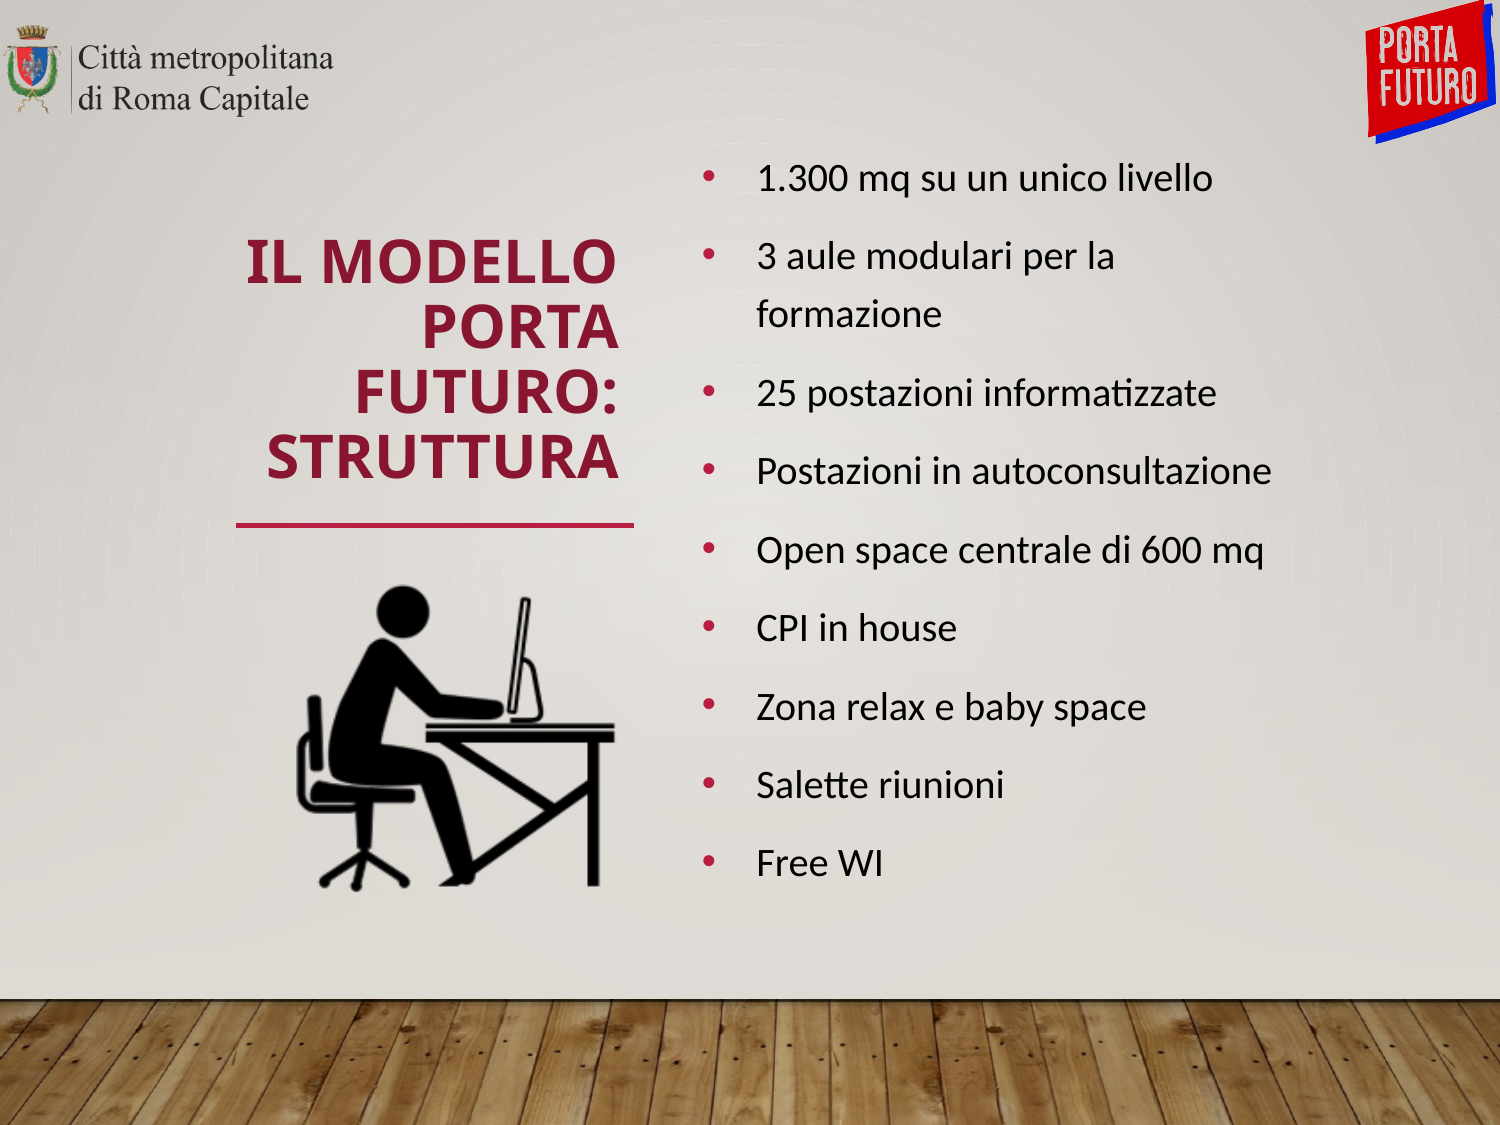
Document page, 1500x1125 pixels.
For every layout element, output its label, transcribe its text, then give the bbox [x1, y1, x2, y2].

title IL MODELLO PORTA FUTURO: struttura [210, 131, 634, 500]
picture [279, 553, 635, 909]
list 1.300 mq su un unico livello 3 aule modulari per la formazione 25 postazioni informatizzate Postazioni in autoconsultazione Open space centrale di 600 mq CPI in house Zona relax e baby space Salette riunioni Free WI [686, 131, 1315, 896]
picture [0, 0, 347, 142]
picture [0, 999, 1500, 1125]
picture [1357, 0, 1500, 145]
list [236, 525, 635, 895]
